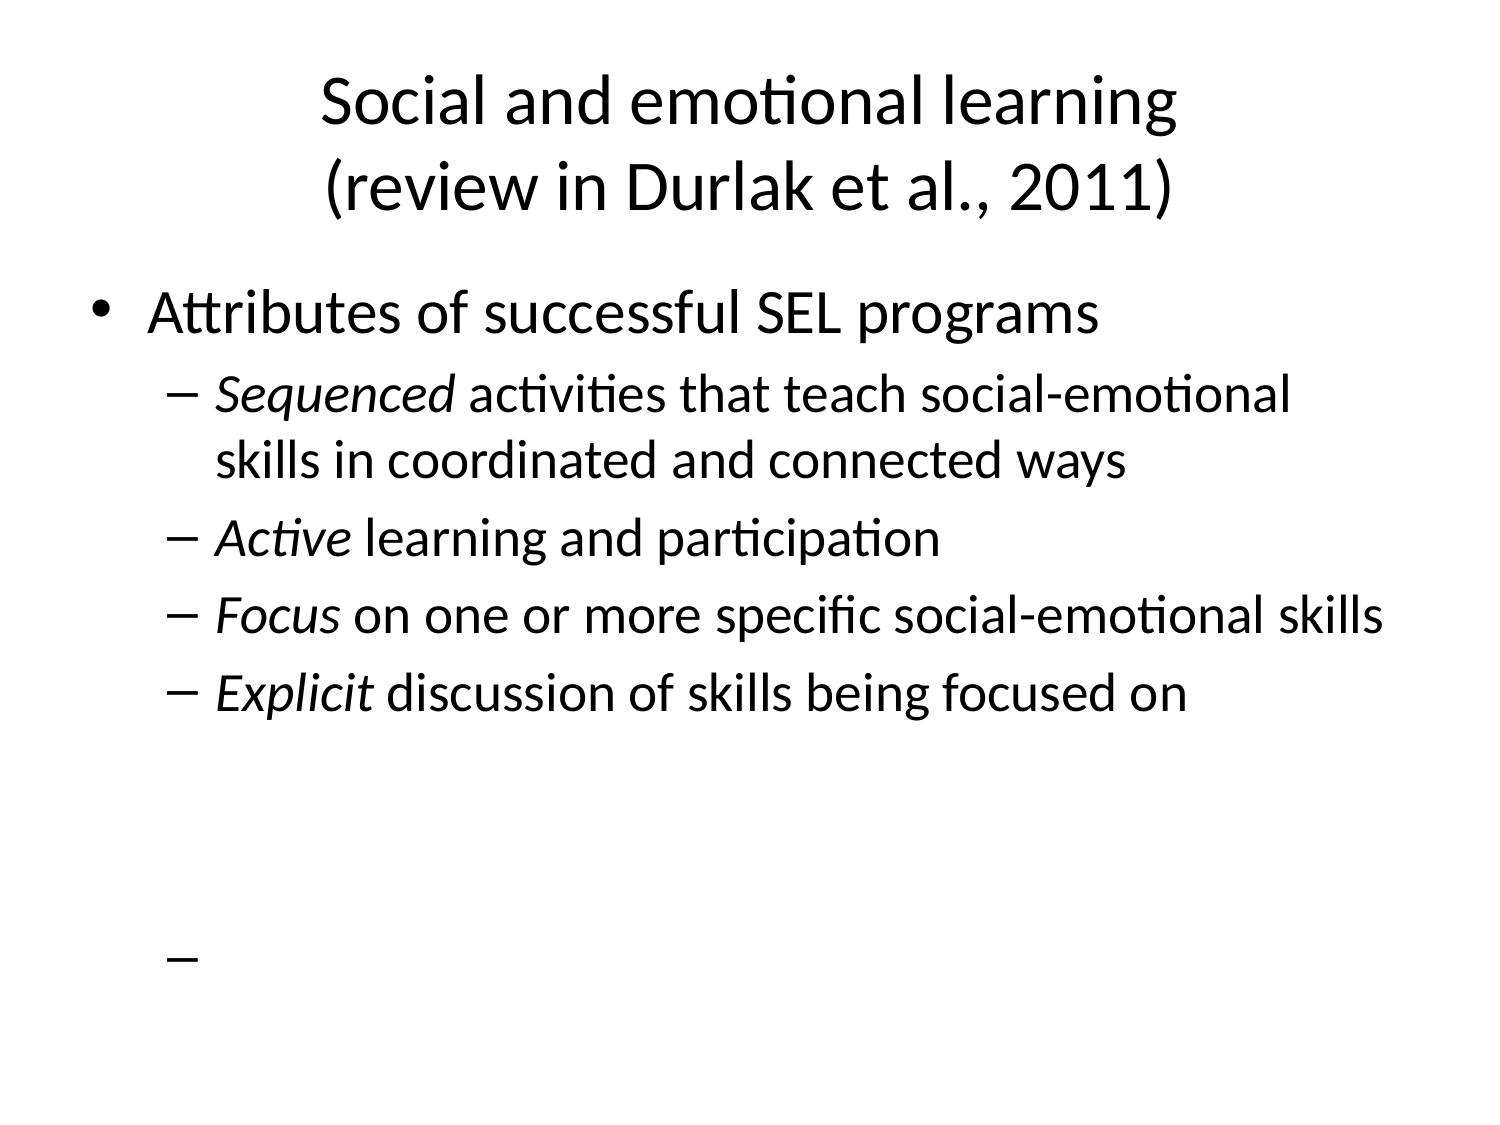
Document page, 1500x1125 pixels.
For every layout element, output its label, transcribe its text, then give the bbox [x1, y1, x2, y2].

title Social and emotional learning (review in Durlak et al., 2011) [0, 45, 1500, 233]
list Attributes of successful SEL programs Sequenced activities that teach social-emotional skills in coordinated and connected ways Active learning and participation Focus on one or more specific social-emotional skills Explicit discussion of skills being focused on [75, 262, 1425, 1005]
